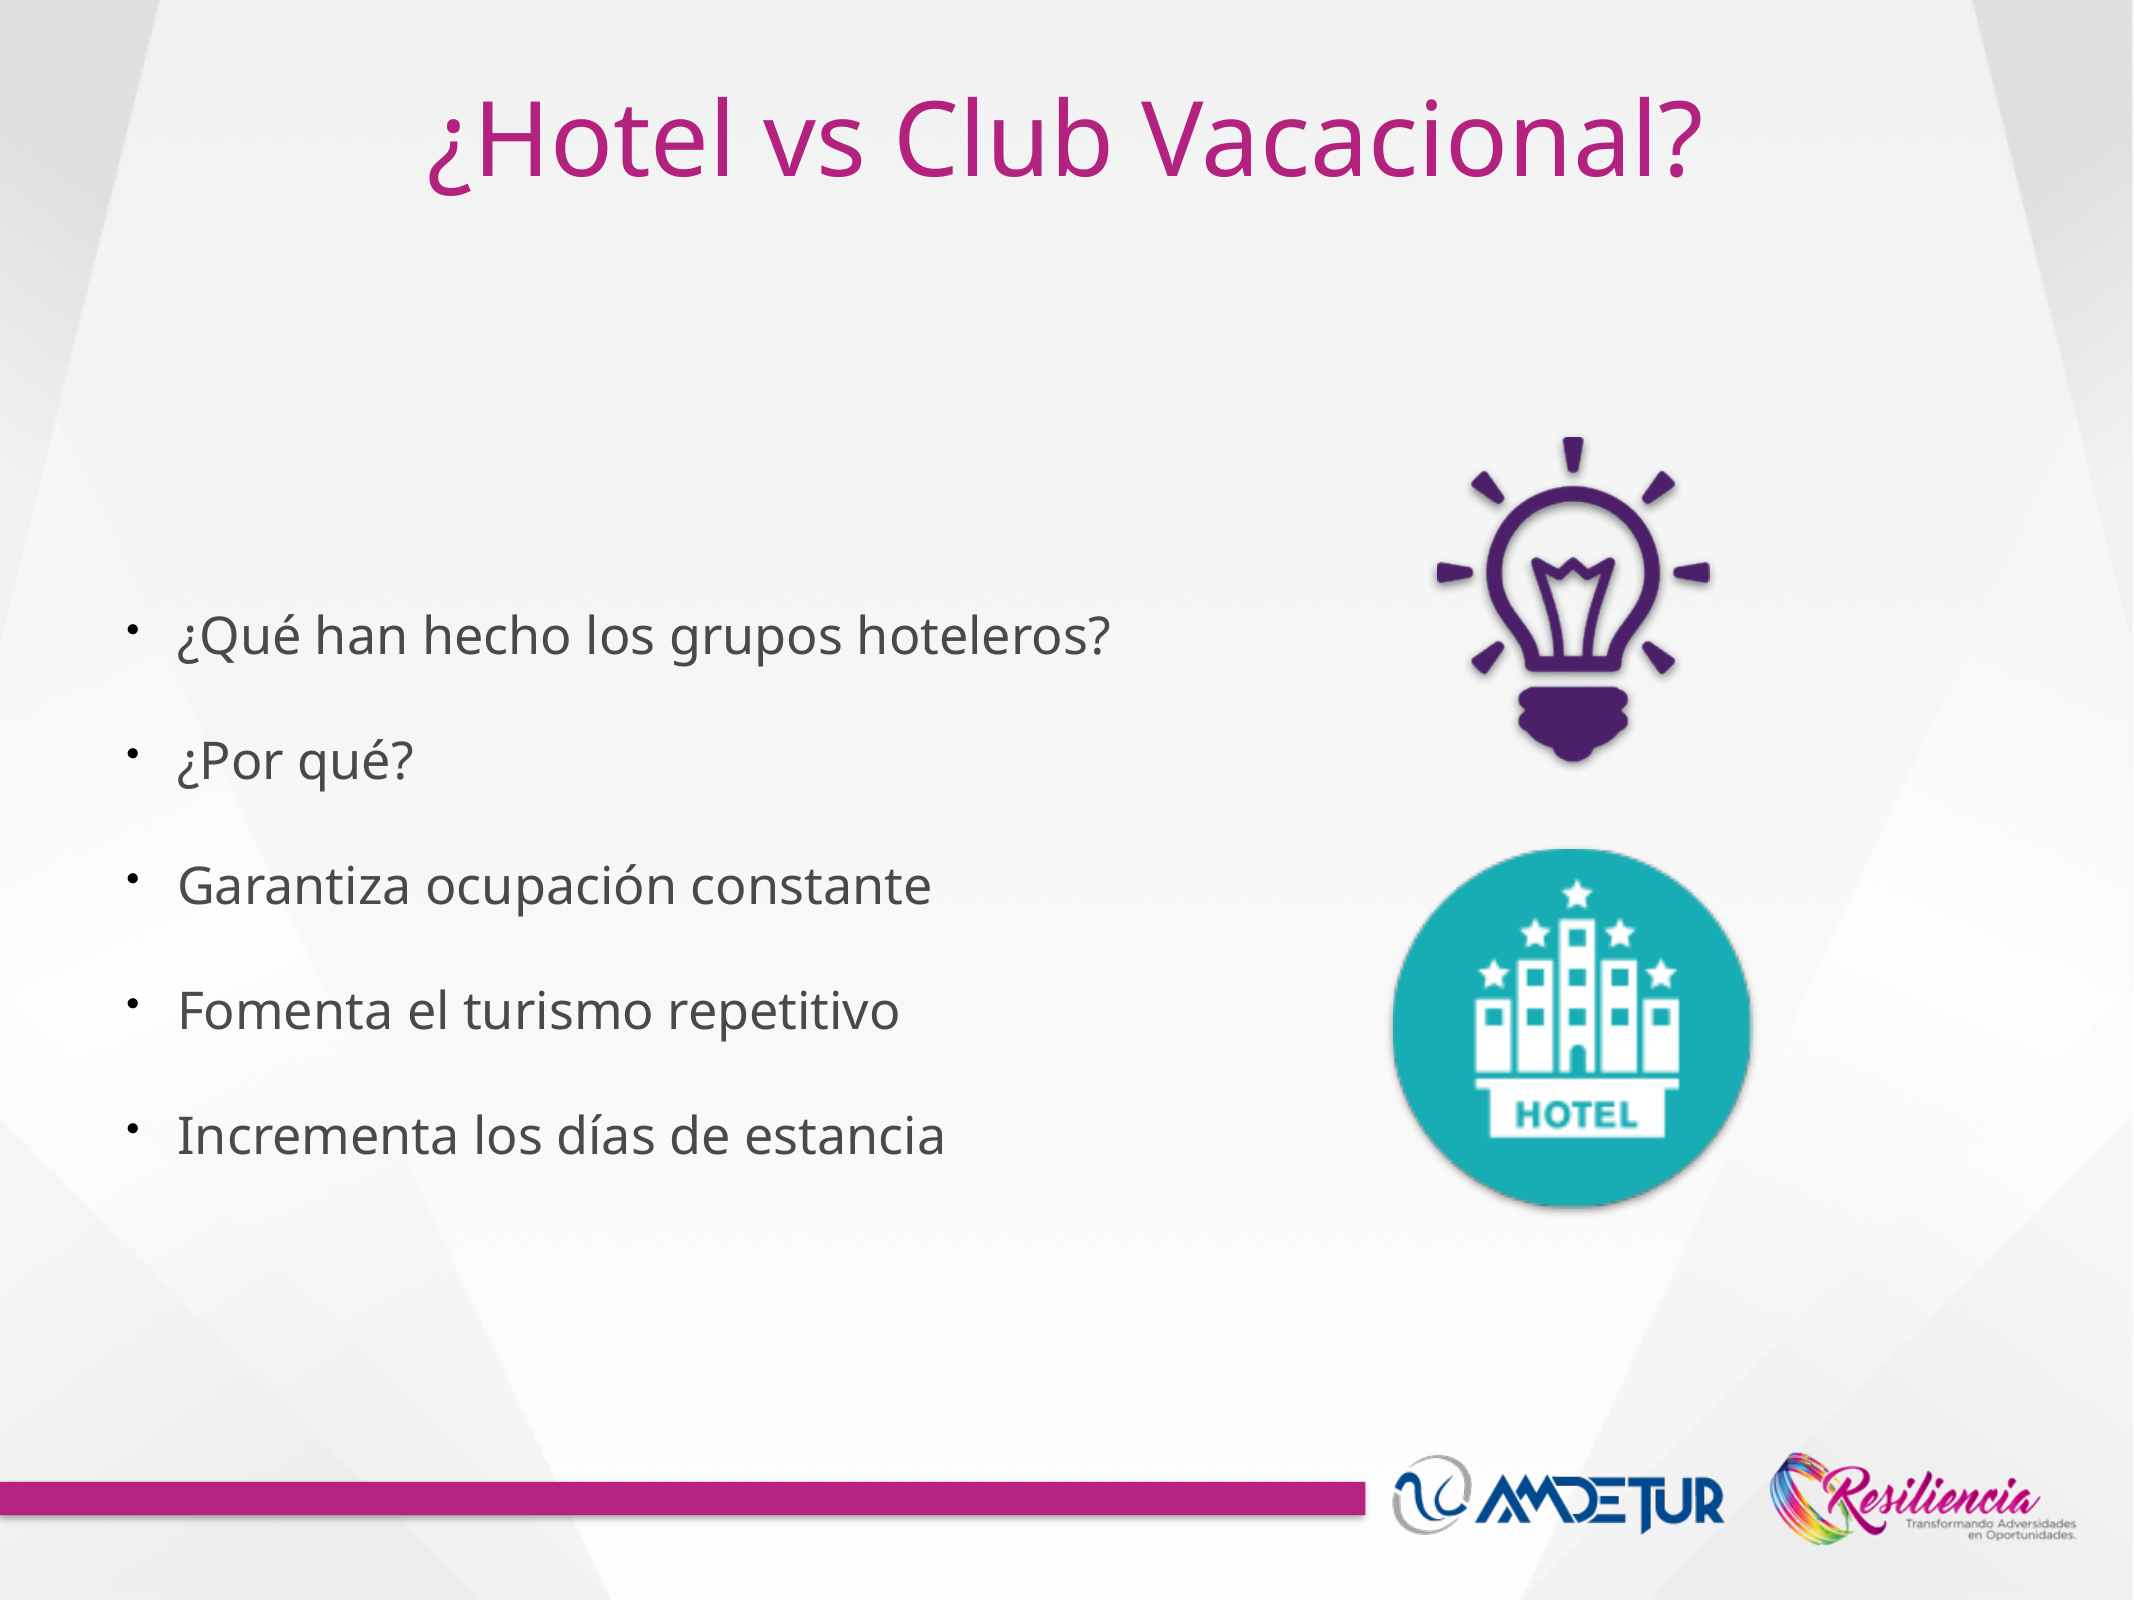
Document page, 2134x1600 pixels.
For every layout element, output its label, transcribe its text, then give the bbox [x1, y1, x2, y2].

text_box ¿Hotel vs Club Vacacional? [427, 71, 1706, 197]
text_box ¿Qué han hecho los grupos hoteleros? ¿Por qué? Garantiza ocupación constante Fomenta el turismo repetitivo Incrementa los días de estancia [126, 540, 1276, 1165]
picture [0, 0, 2134, 1600]
